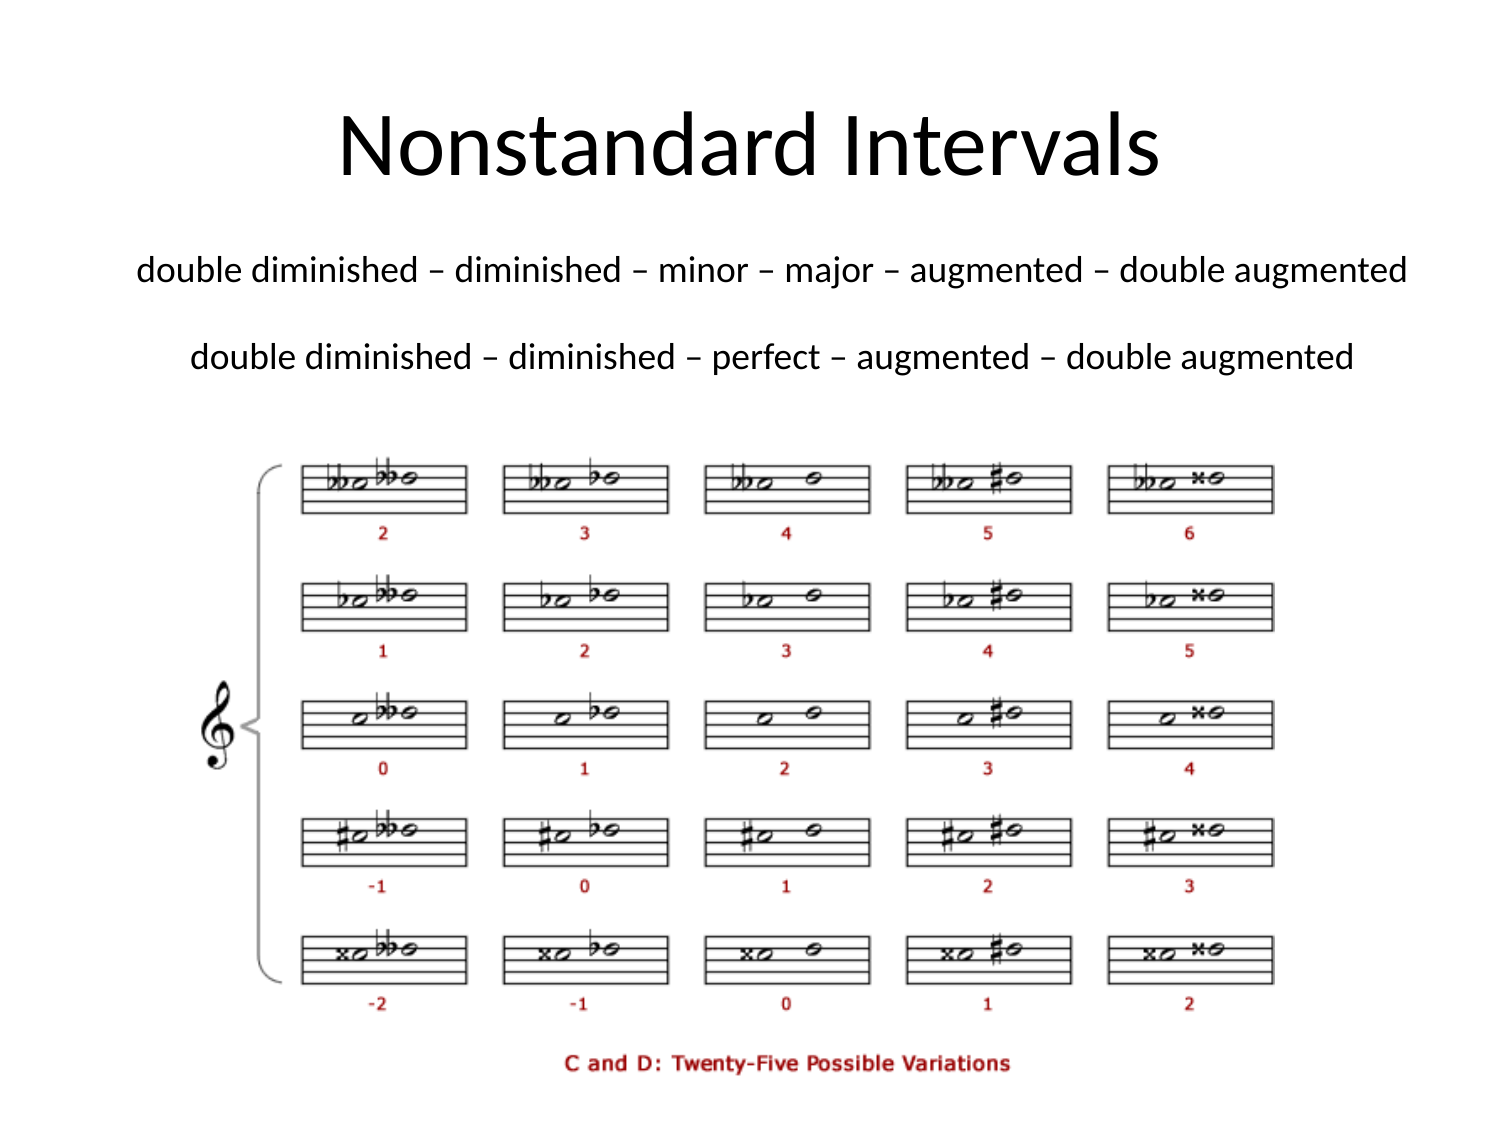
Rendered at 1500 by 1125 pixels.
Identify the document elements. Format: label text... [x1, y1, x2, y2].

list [199, 437, 1276, 1080]
text_box double diminished – diminished – perfect – augmented – double augmented [175, 324, 1372, 385]
text_box double diminished – diminished – minor – major – augmented – double augmented [121, 237, 1425, 298]
title Nonstandard Intervals [75, 45, 1425, 233]
